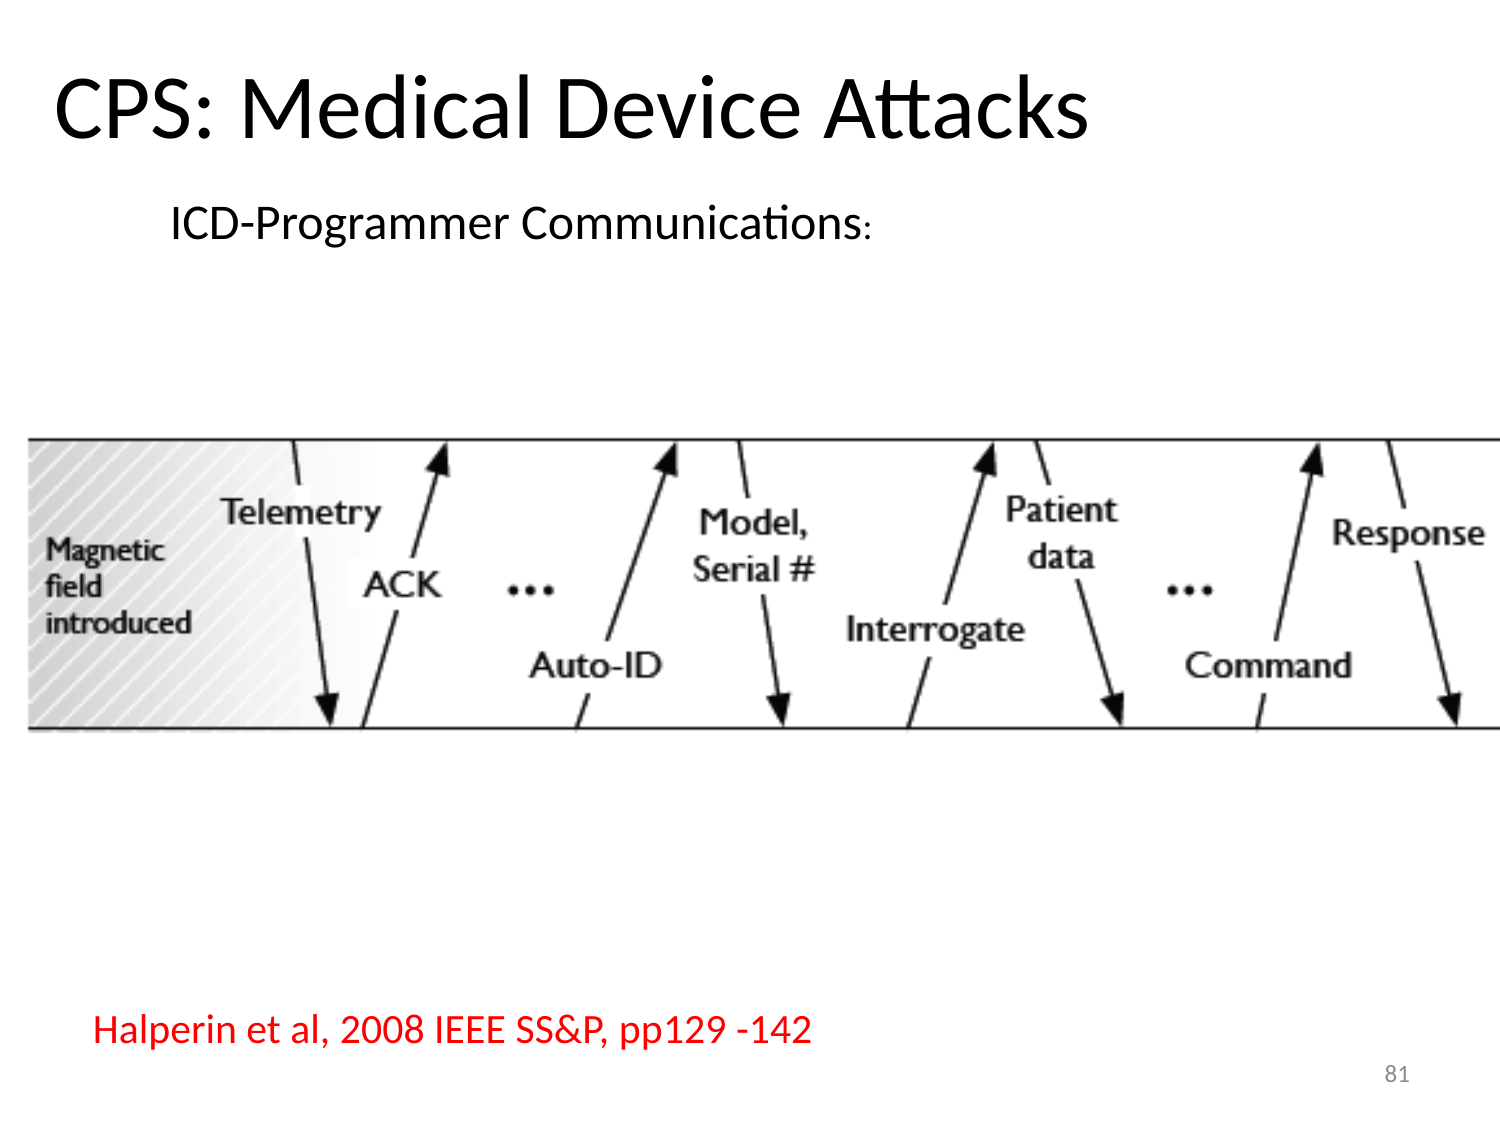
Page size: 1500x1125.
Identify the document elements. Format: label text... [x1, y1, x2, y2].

text_box ICD-Programmer Communications: [155, 182, 888, 258]
picture [0, 395, 1500, 733]
text_box Halperin et al, 2008 IEEE SS&P, pp129 -142 [78, 994, 829, 1060]
slide_number 81 [1074, 1042, 1425, 1103]
title CPS: Medical Device Attacks [39, 25, 1367, 177]
